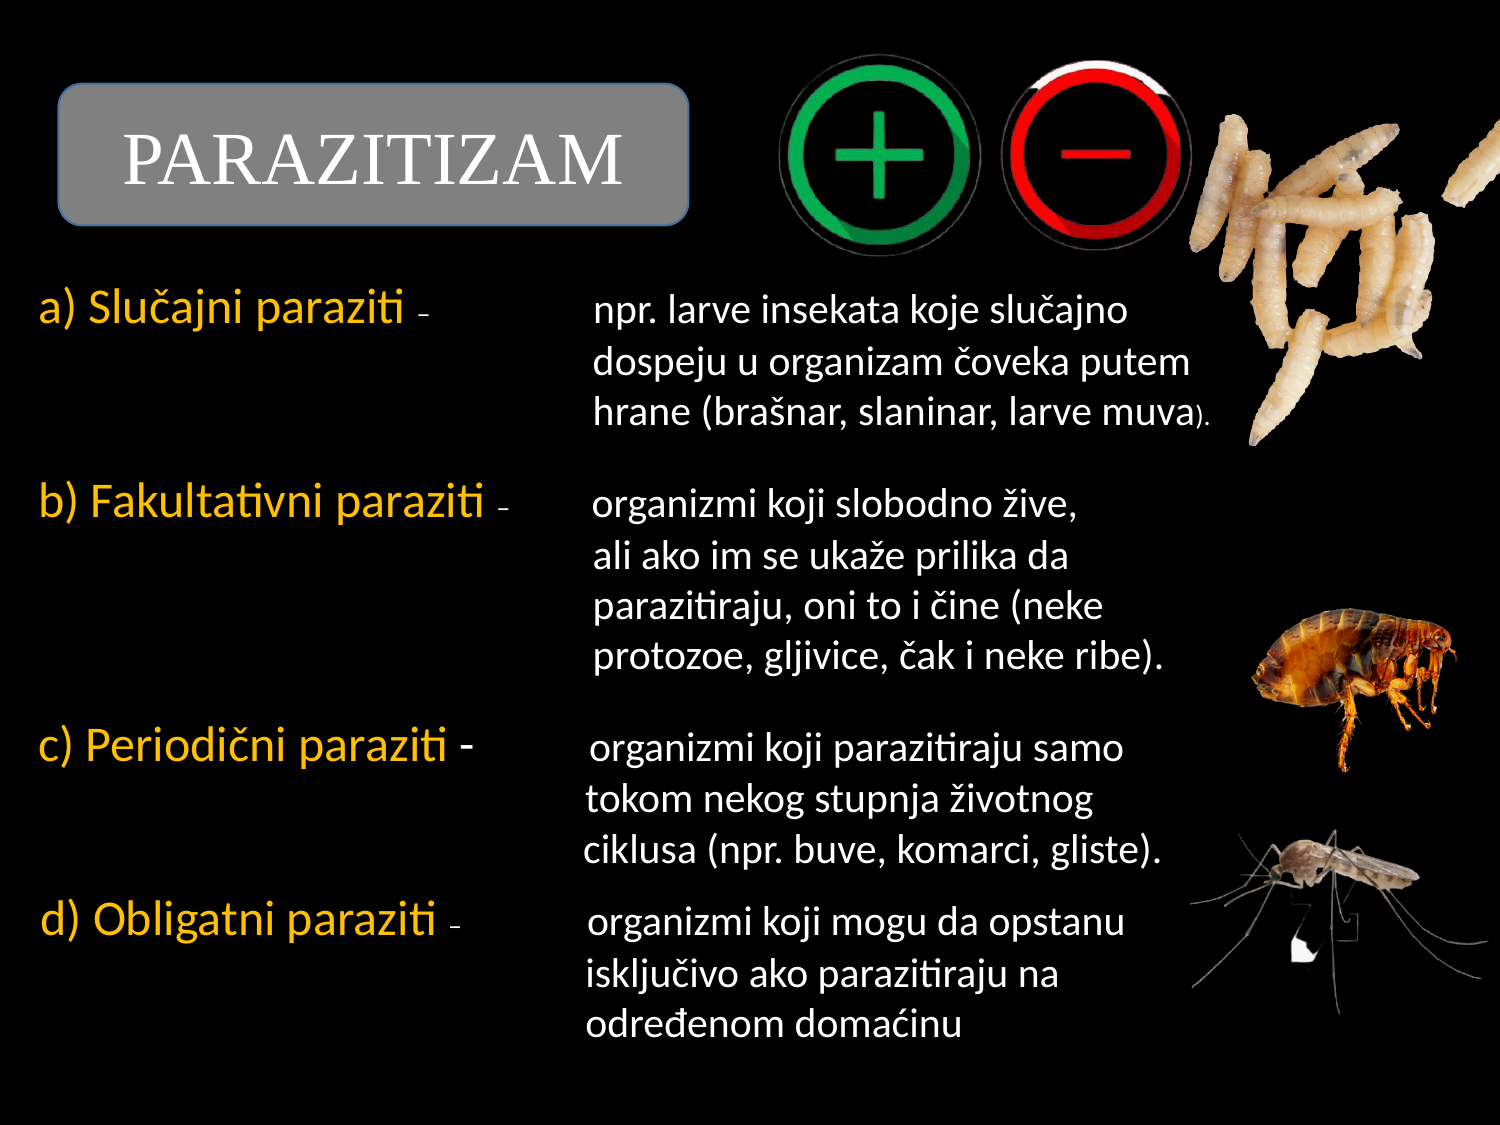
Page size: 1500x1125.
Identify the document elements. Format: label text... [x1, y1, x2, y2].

picture [774, 48, 1500, 456]
text_box a) Slučajni paraziti – npr. larve insekata koje slučajno dospeju u organizam čoveka putem hrane (brašnar, slaninar, larve muva). b) Fakultativni paraziti – organizmi koji slobodno žive, ali ako im se ukaže prilika da parazitiraju, oni to i čine (neke protozoe, gljivice, čak i neke ribe). c) Periodični paraziti - organizmi koji parazitiraju samo tokom nekog stupnja životnog ciklusa (npr. buve, komarci, gliste). [23, 266, 1354, 879]
text_box d) Obligatni paraziti – organizmi koji mogu da opstanu isključivo ako parazitiraju na određenom domaćinu [25, 878, 1167, 1054]
picture [1249, 582, 1479, 777]
picture [1125, 811, 1500, 1040]
text_box PARAZITIZAM [57, 82, 690, 227]
